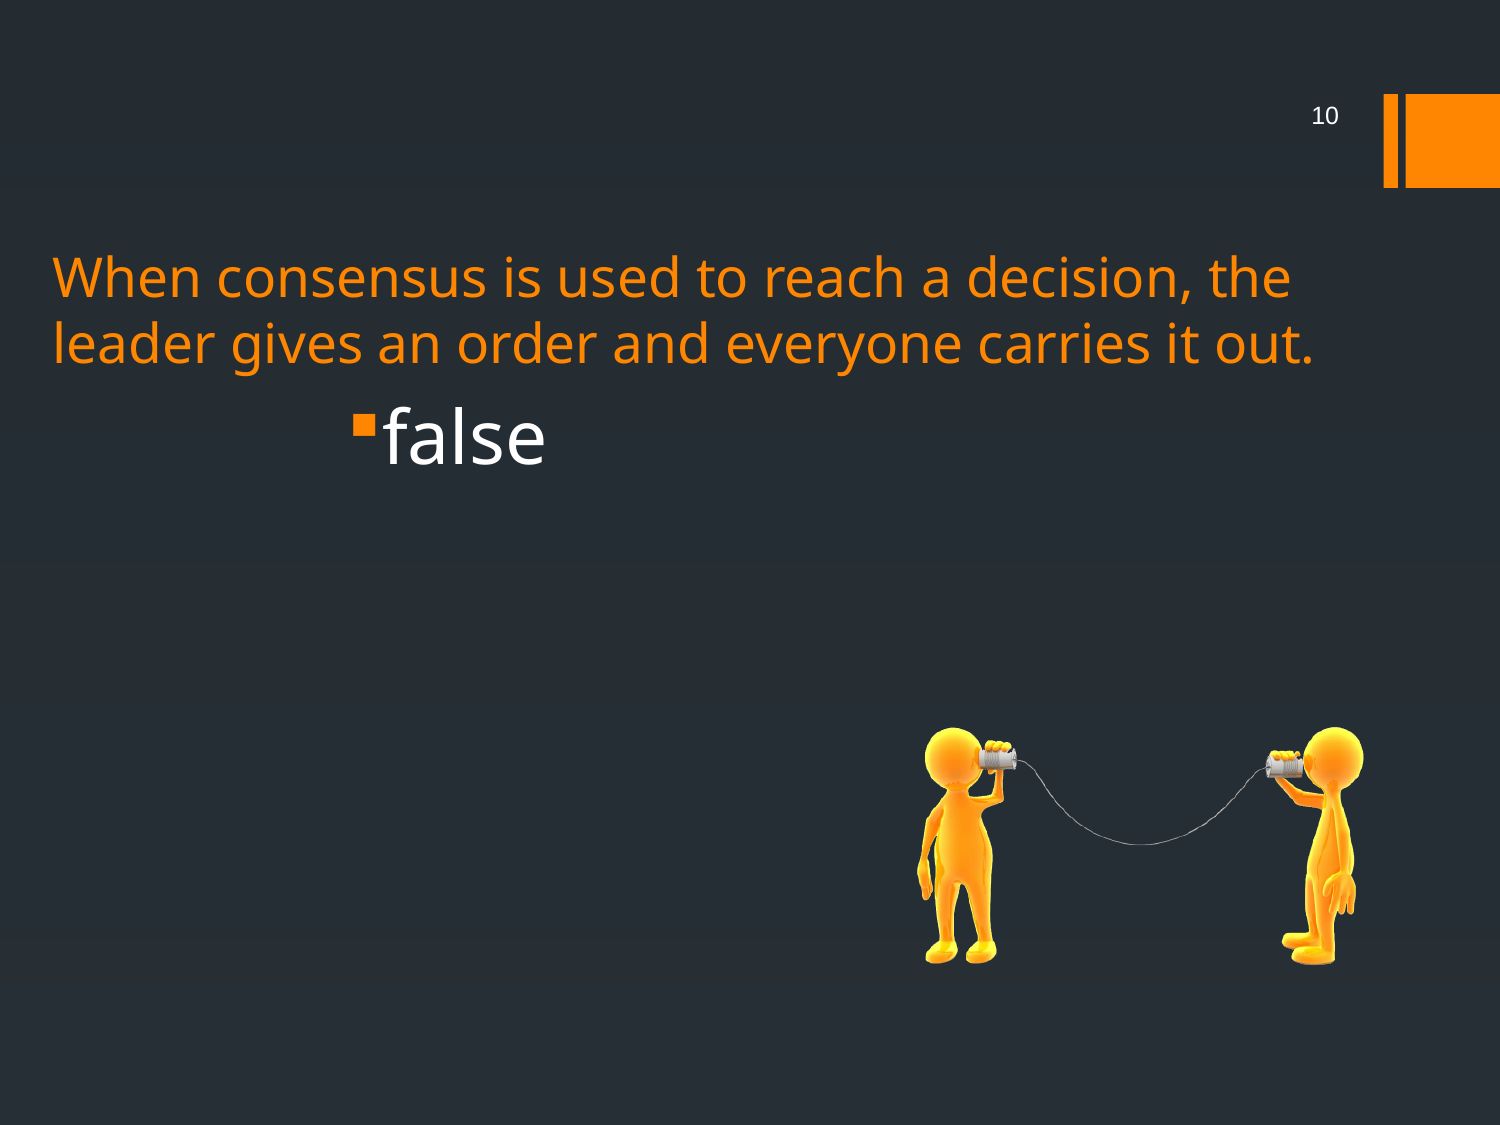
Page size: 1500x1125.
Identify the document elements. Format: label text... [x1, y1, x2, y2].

slide_number 10 [1199, 90, 1355, 140]
picture [902, 711, 1379, 981]
list false [324, 381, 1500, 963]
title When consensus is used to reach a decision, the leader gives an order and everyone carries it out. [37, 192, 1475, 382]
